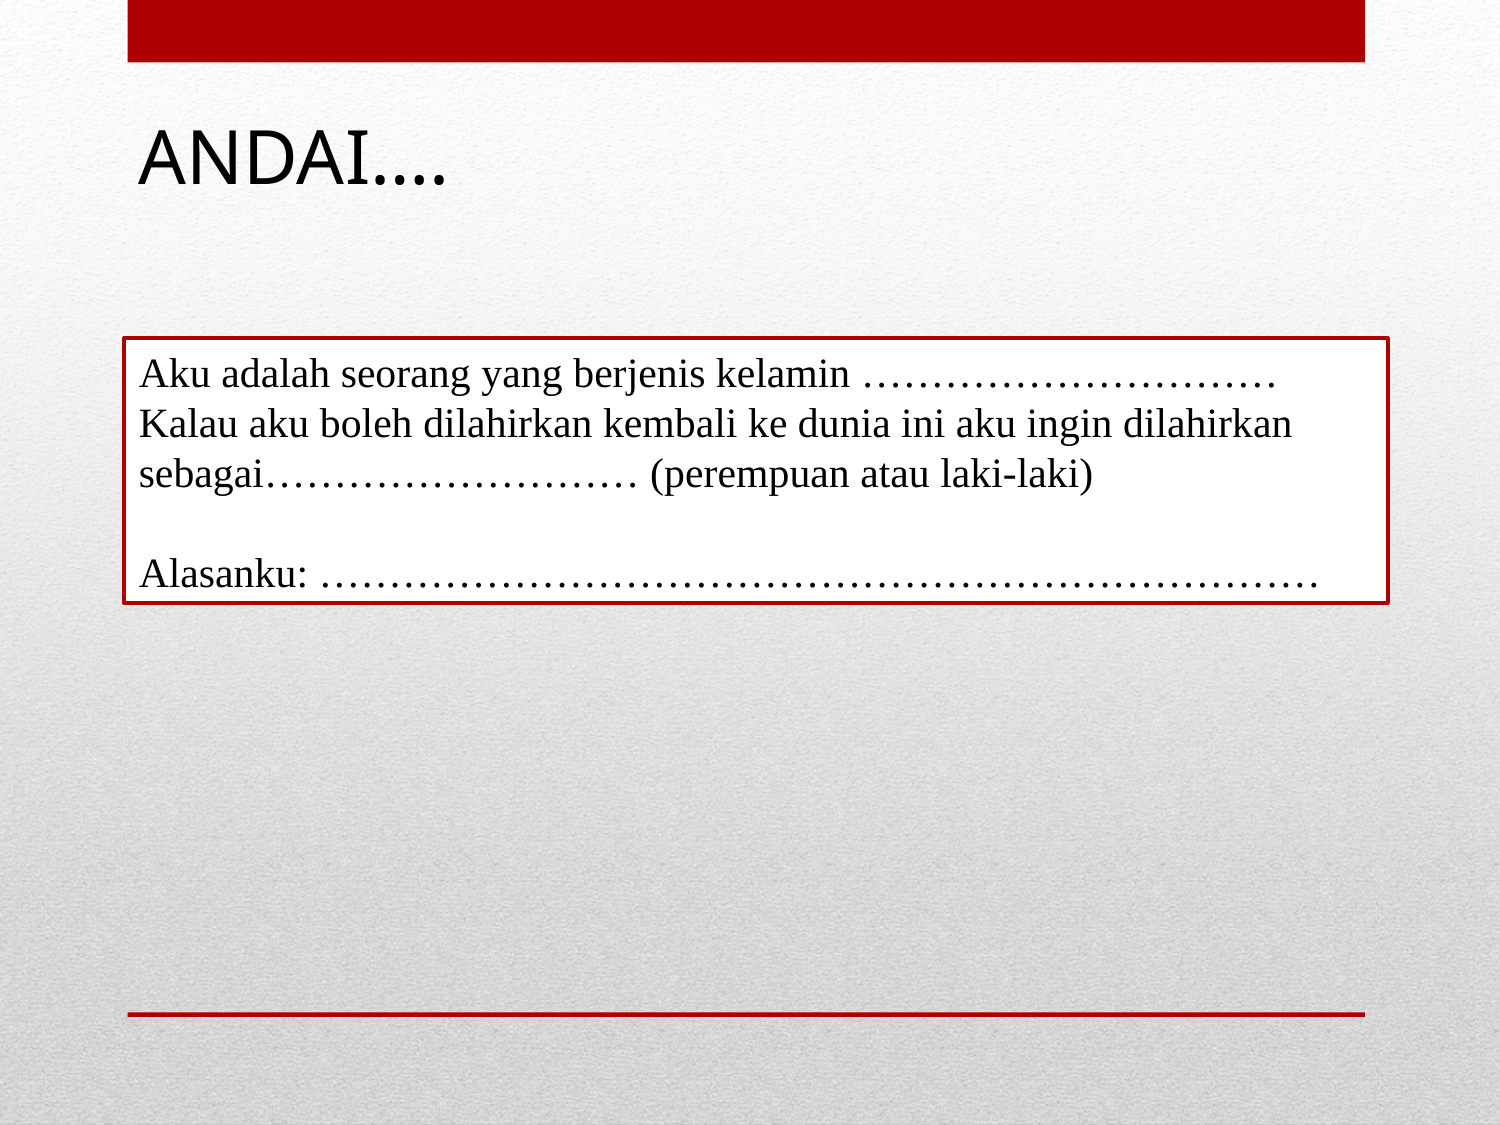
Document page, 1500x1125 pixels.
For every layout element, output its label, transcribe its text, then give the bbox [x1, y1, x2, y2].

title ANDAI…. [123, 113, 479, 208]
text_box Aku adalah seorang yang berjenis kelamin ………………………… Kalau aku boleh dilahirkan kembali ke dunia ini aku ingin dilahirkan sebagai……………………… (perempuan atau laki-laki) Alasanku: ……………………………………………………………… [122, 336, 1390, 605]
